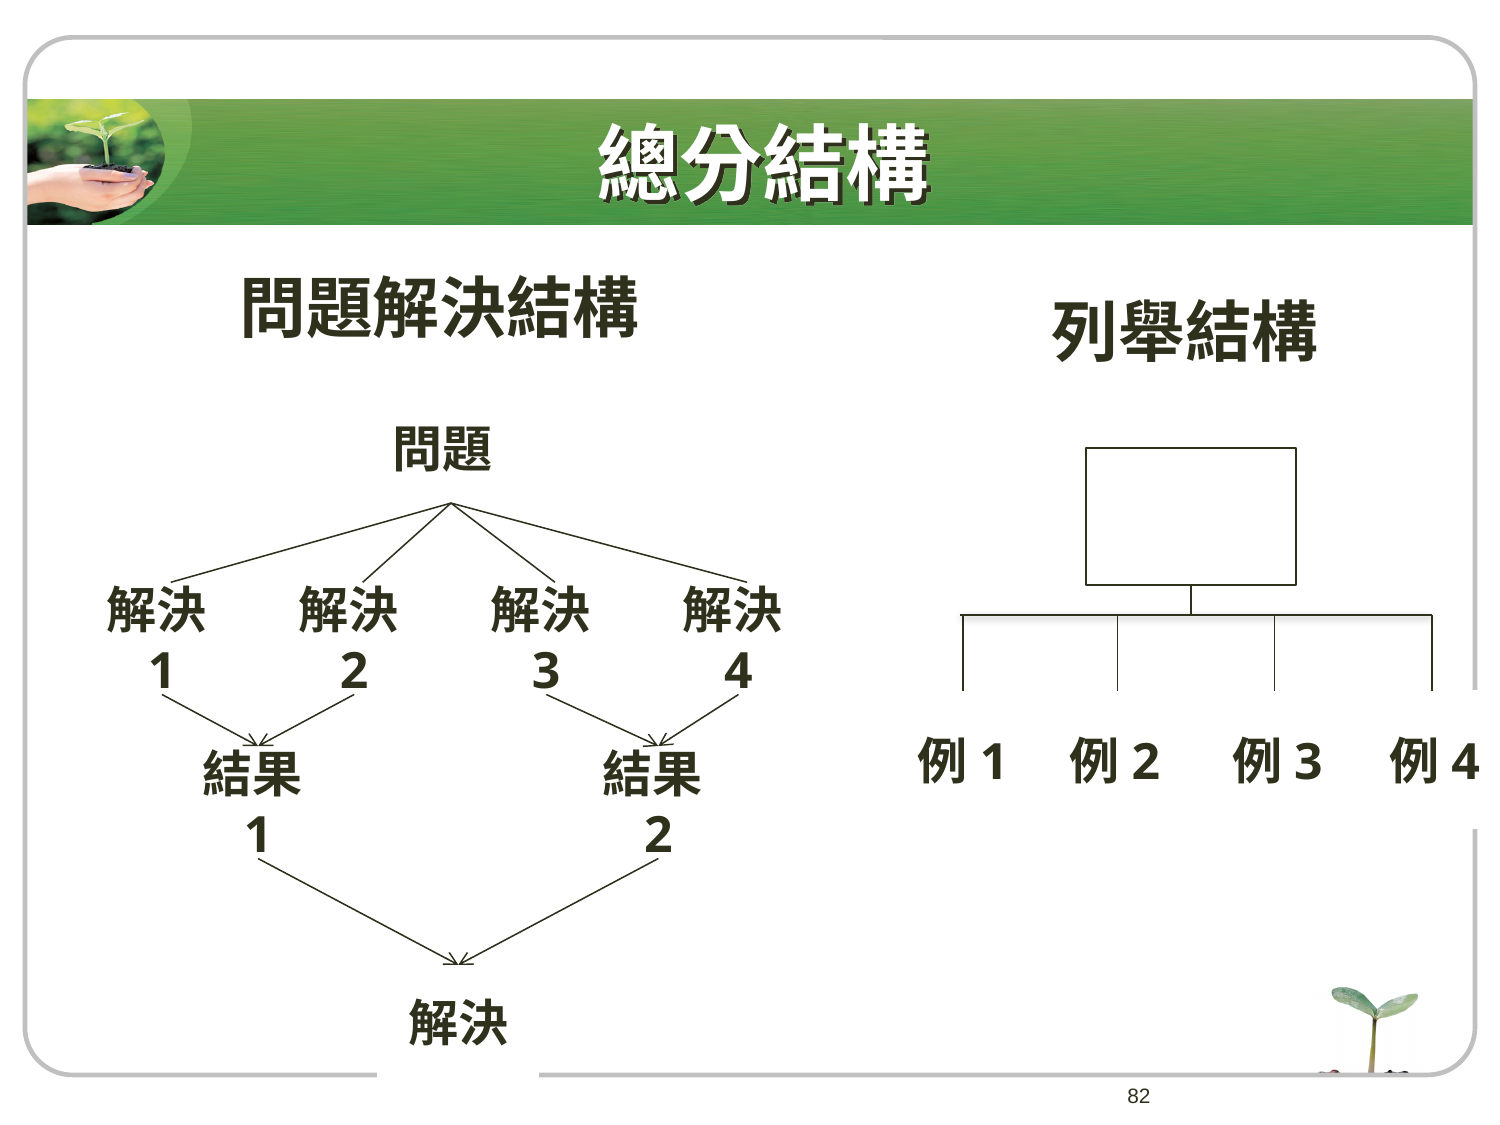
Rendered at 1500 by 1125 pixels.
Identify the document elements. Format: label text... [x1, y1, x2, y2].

picture [28, 99, 1472, 225]
slide_number 82 [1112, 1074, 1463, 1116]
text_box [897, 280, 1500, 829]
picture [1312, 987, 1425, 1072]
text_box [81, 257, 819, 1078]
title 總分結構 [212, 117, 1313, 205]
